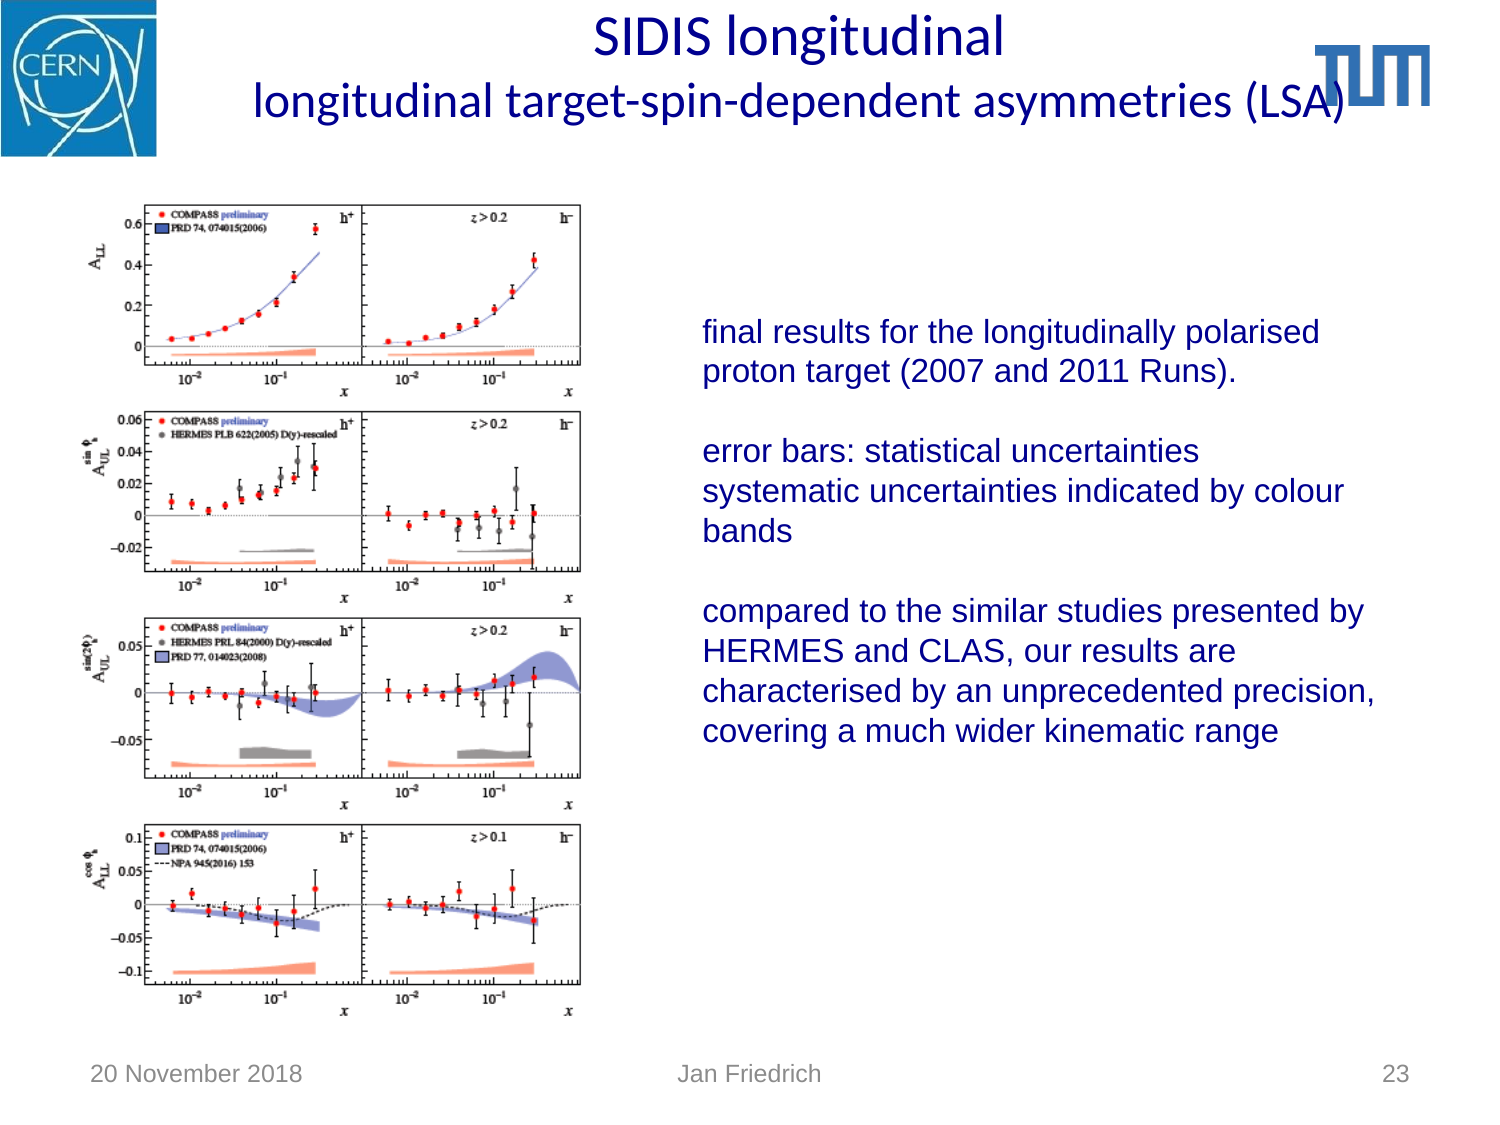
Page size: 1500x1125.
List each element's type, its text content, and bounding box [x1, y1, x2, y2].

picture [74, 194, 613, 1024]
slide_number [75, 1042, 425, 1103]
slide_number 23 [1074, 1042, 1425, 1103]
footer Jan Friedrich [512, 1042, 988, 1103]
text_box final results for the longitudinally polarised proton target (2007 and 2011 Runs). error bars: statistical uncertainties systematic uncertainties indicated by colour bands compared to the similar studies presented by HERMES and CLAS, our results are characterised by an unprecedented precision, covering a much wider kinematic range [687, 262, 1438, 757]
picture [0, 0, 157, 157]
title SIDIS longitudinal longitudinal target-spin-dependent asymmetries (LSA) [174, 0, 1425, 125]
